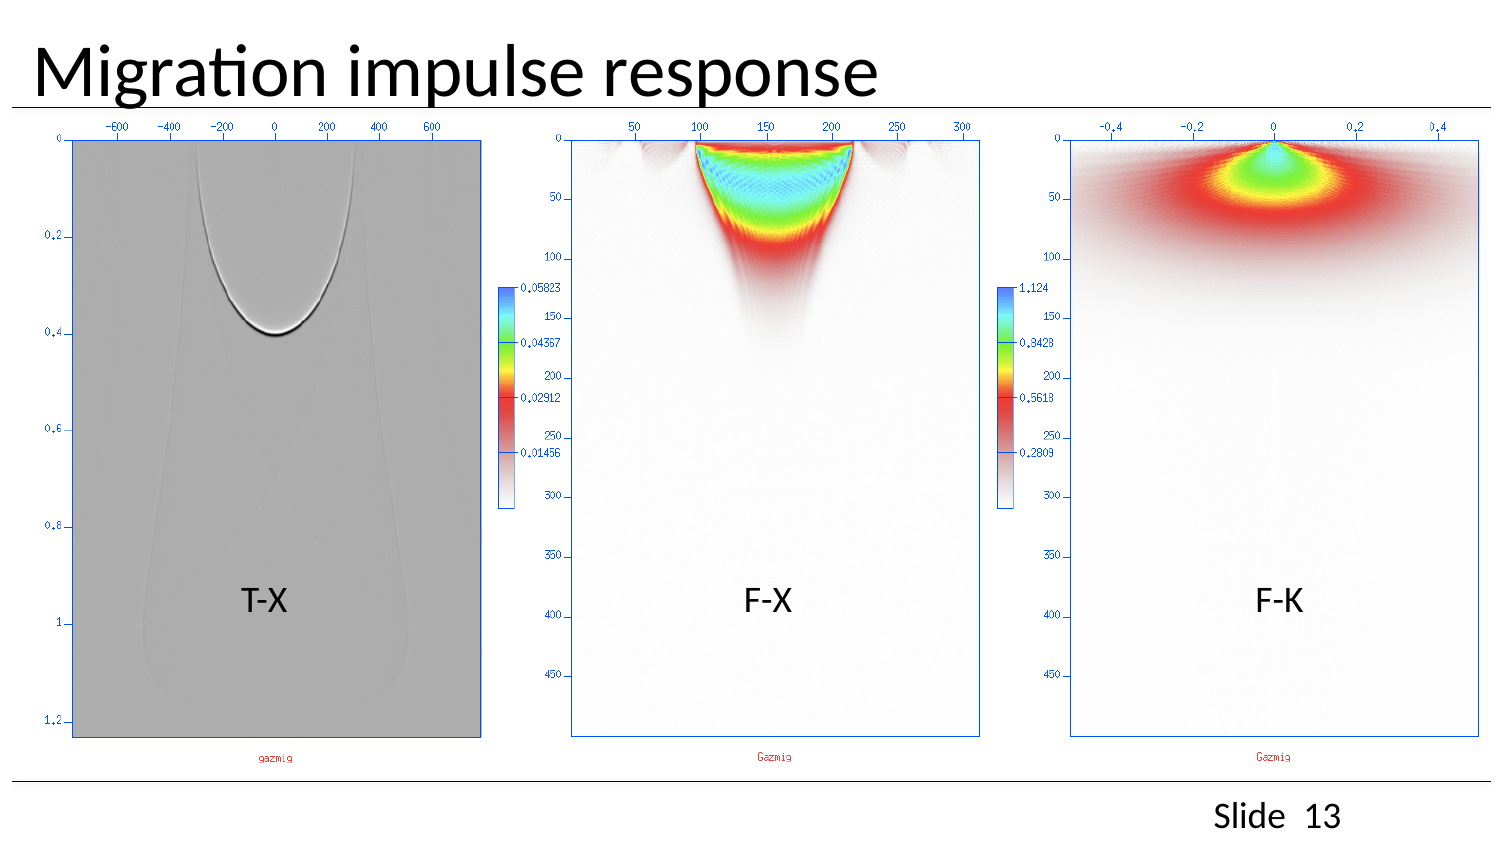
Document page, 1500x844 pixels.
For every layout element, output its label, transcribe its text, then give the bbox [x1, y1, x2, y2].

picture [42, 117, 487, 763]
picture [995, 117, 1485, 762]
picture [496, 117, 986, 762]
title Migration impulse response [17, 33, 1485, 99]
